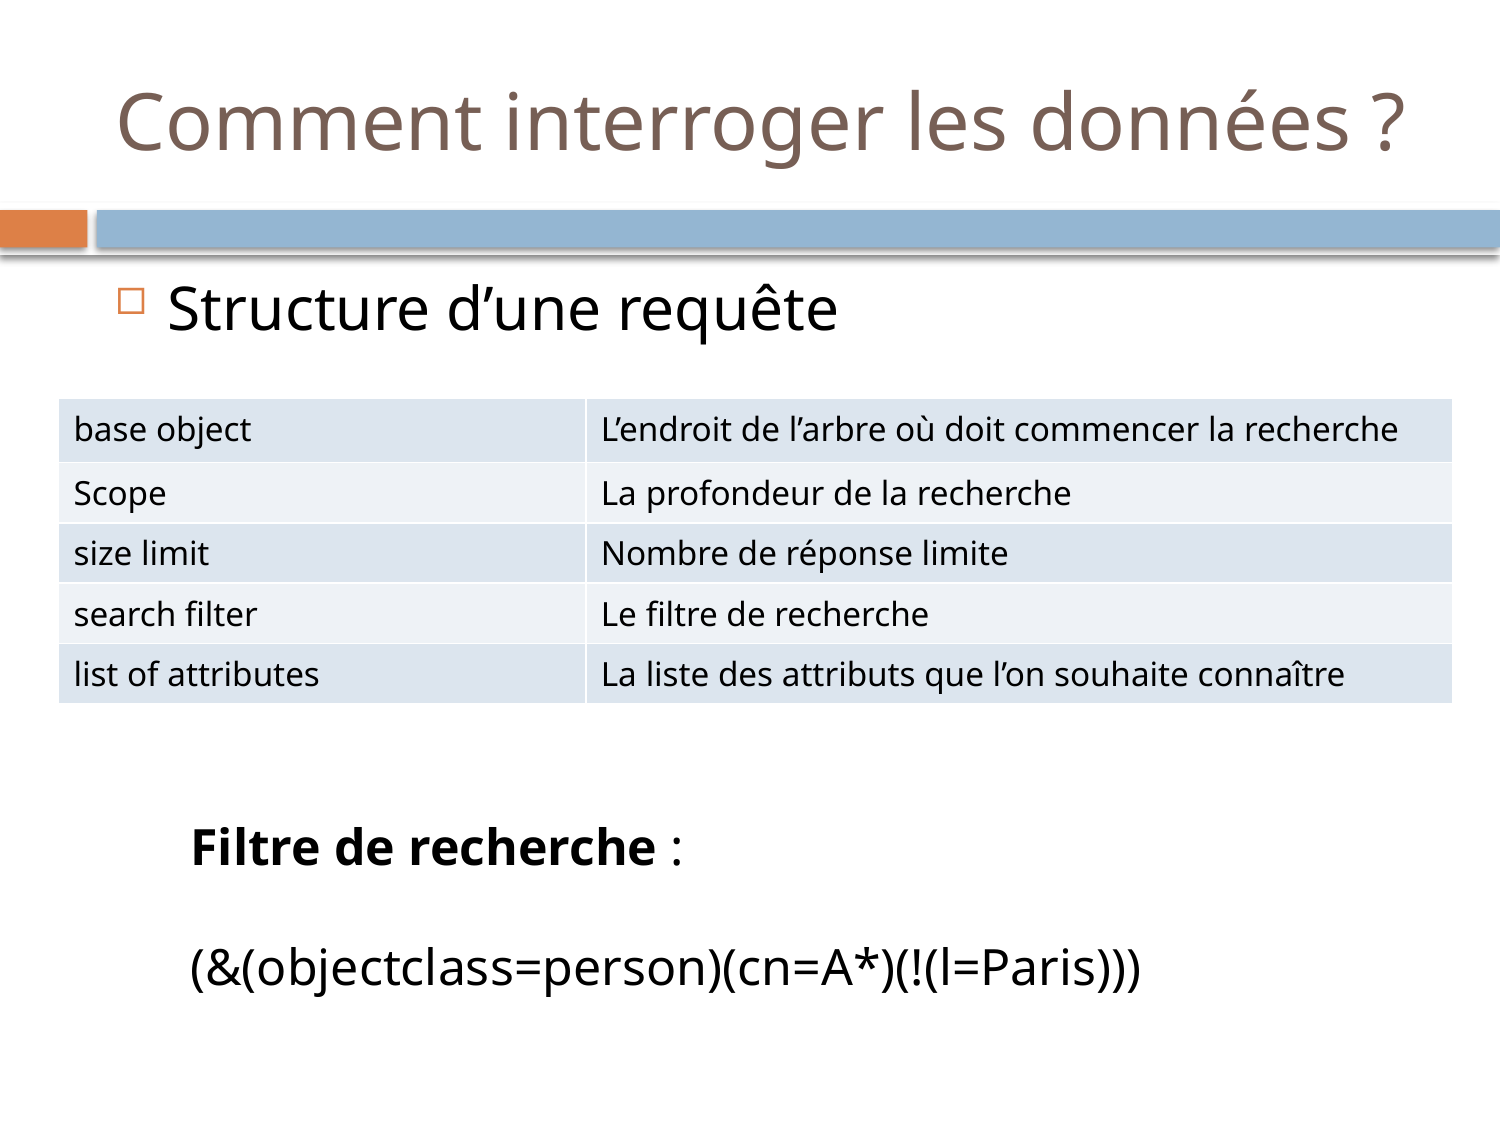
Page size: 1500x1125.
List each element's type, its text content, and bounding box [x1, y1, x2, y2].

table_cell La liste des attributs que l’on souhaite connaître [587, 644, 1452, 703]
table_cell search filter [59, 584, 585, 643]
title Comment interroger les données ? [100, 37, 1438, 200]
table_cell Nombre de réponse limite [587, 524, 1452, 582]
table_cell list of attributes [59, 644, 585, 703]
table_cell size limit [59, 524, 585, 582]
table_cell La profondeur de la recherche [587, 463, 1452, 522]
table_header base object [59, 399, 585, 462]
text_box Filtre de recherche : (&(objectclass=person)(cn=A*)(!(l=Paris))) [175, 808, 1313, 1004]
table_cell Le filtre de recherche [587, 584, 1452, 643]
table_cell Scope [59, 463, 585, 522]
table_header L’endroit de l’arbre où doit commencer la recherche [587, 399, 1452, 462]
list Structure d’une requête [100, 262, 1438, 398]
